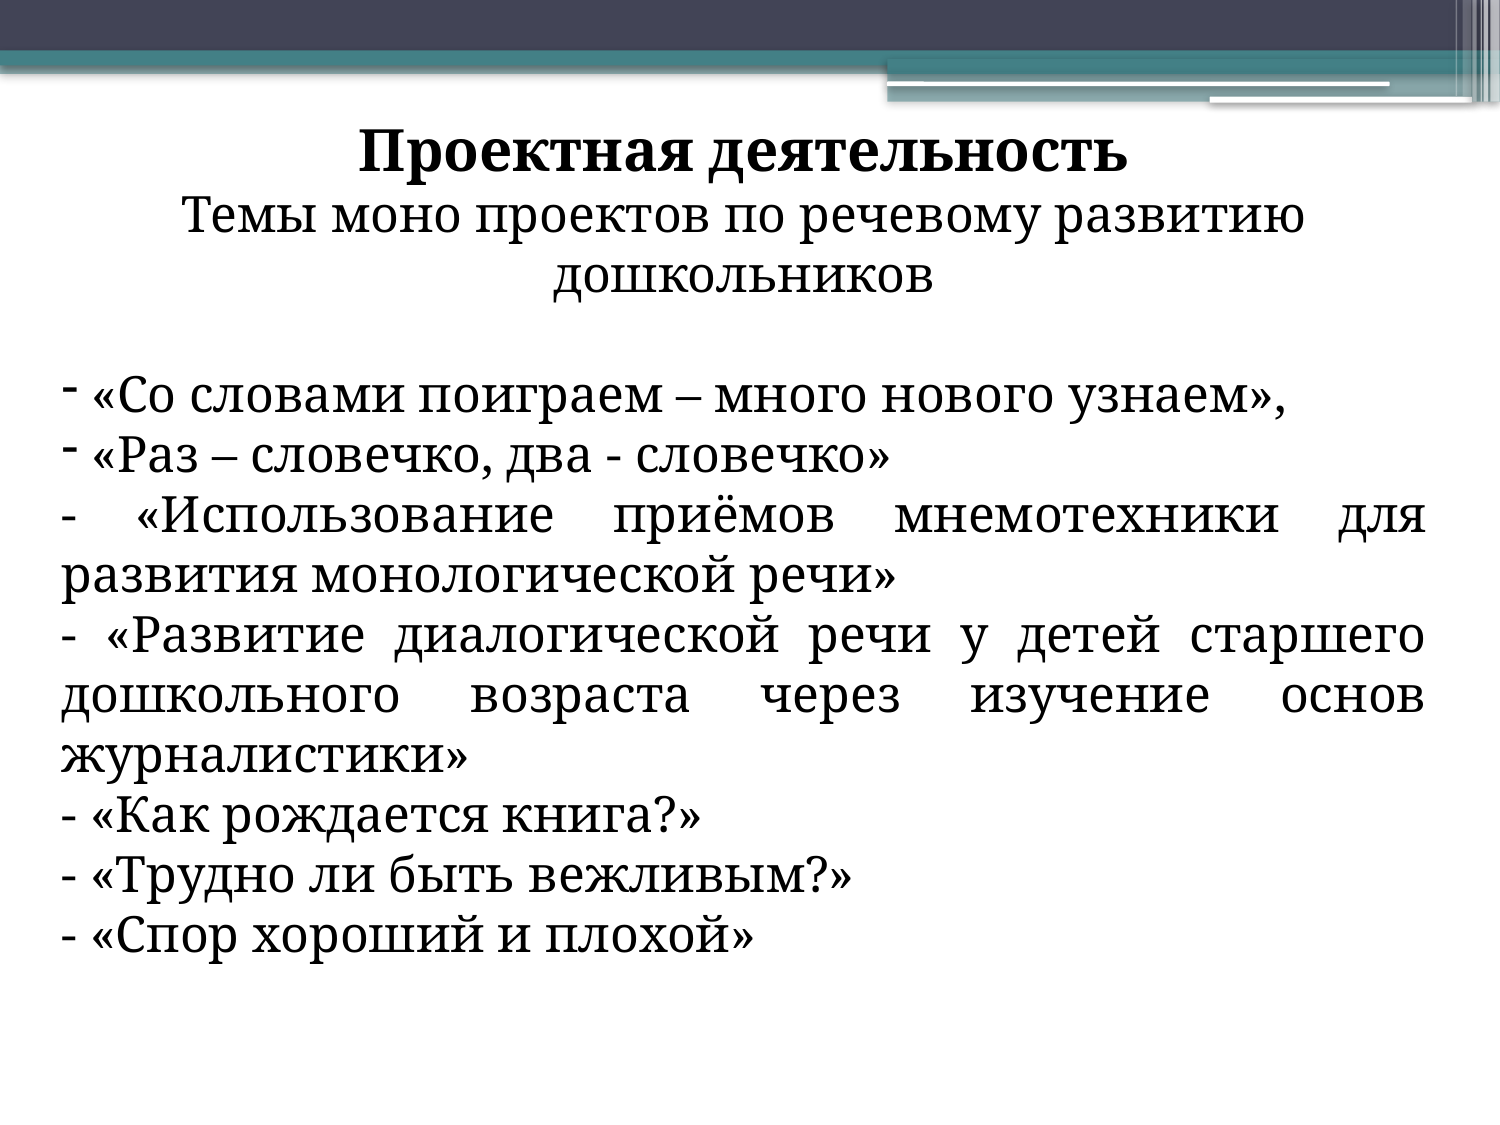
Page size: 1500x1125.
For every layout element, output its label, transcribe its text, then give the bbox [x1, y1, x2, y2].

text_box Проектная деятельность Темы моно проектов по речевому развитию дошкольников «Со словами поиграем – много нового узнаем», «Раз – словечко, два - словечко» - «Использование приёмов мнемотехники для развития монологической речи» - «Развитие диалогической речи у детей старшего дошкольного возраста через изучение основ журналистики» - «Как рождается книга?» - «Трудно ли быть вежливым?» - «Спор хороший и плохой» [46, 105, 1442, 1106]
